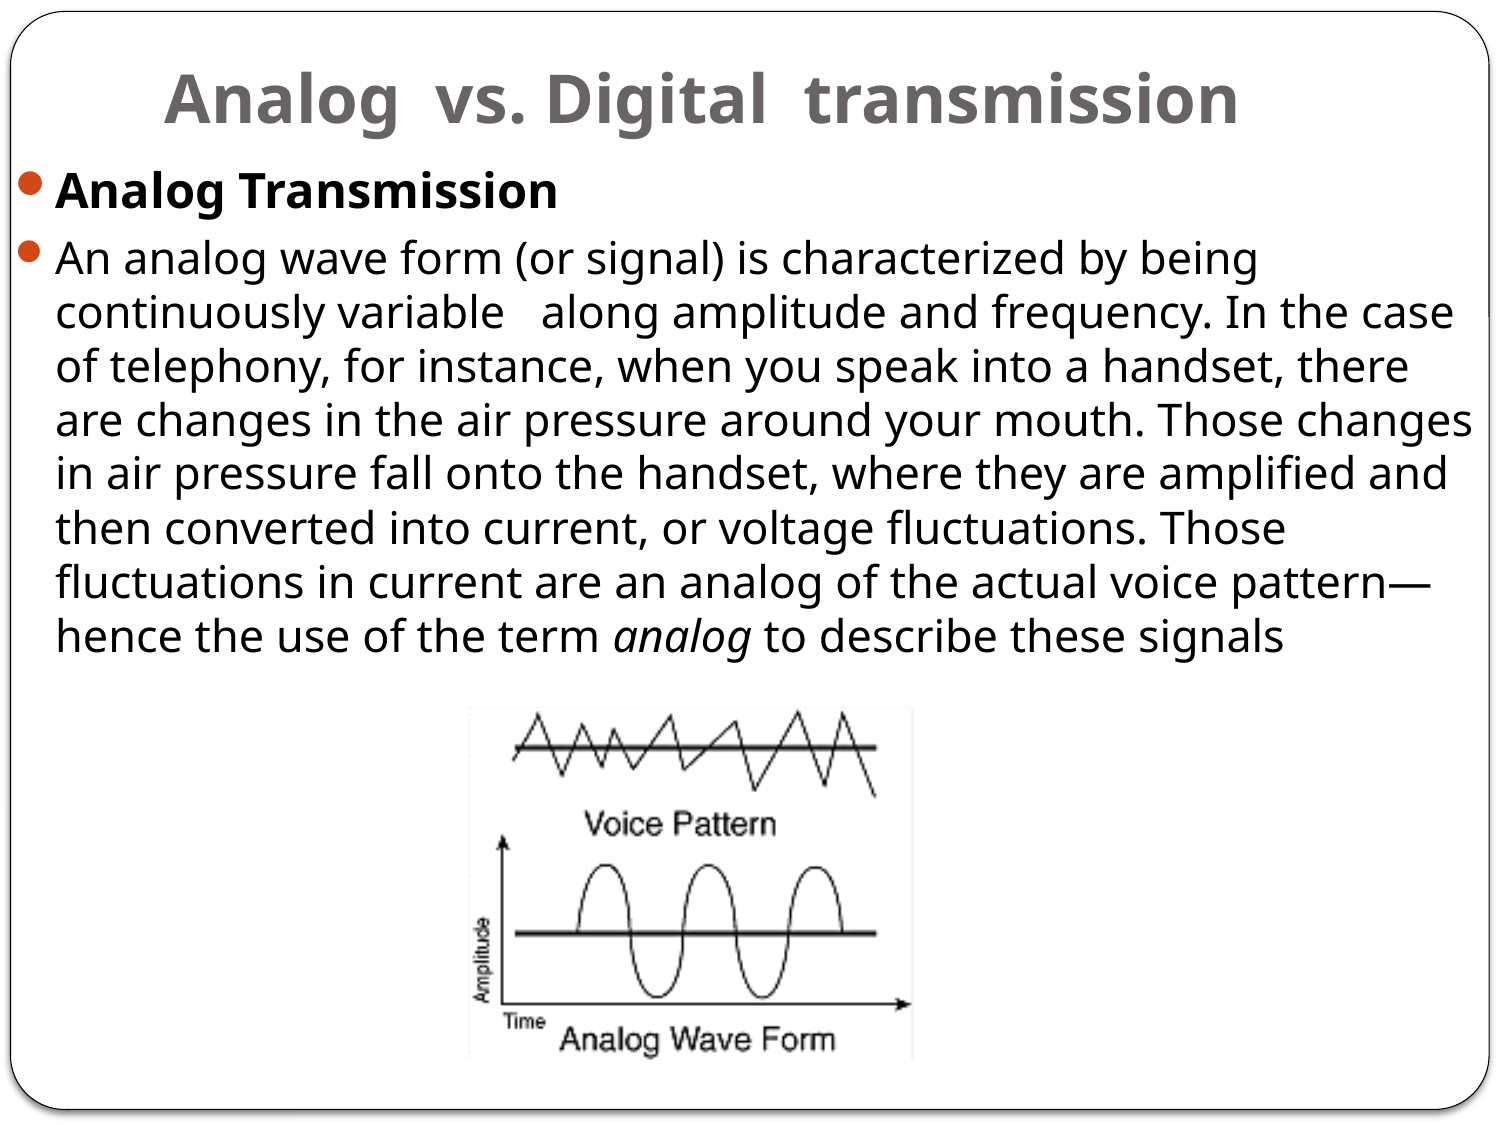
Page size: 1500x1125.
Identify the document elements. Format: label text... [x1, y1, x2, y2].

list Analog Transmission An analog wave form (or signal) is characterized by being continuously variable along amplitude and frequency. In the case of telephony, for instance, when you speak into a handset, there are changes in the air pressure around your mouth. Those changes in air pressure fall onto the handset, where they are amplified and then converted into current, or voltage fluctuations. Those fluctuations in current are an analog of the actual voice pattern—hence the use of the term analog to describe these signals [0, 152, 1500, 680]
picture [456, 691, 926, 1074]
title Analog vs. Digital transmission [150, 45, 1425, 152]
